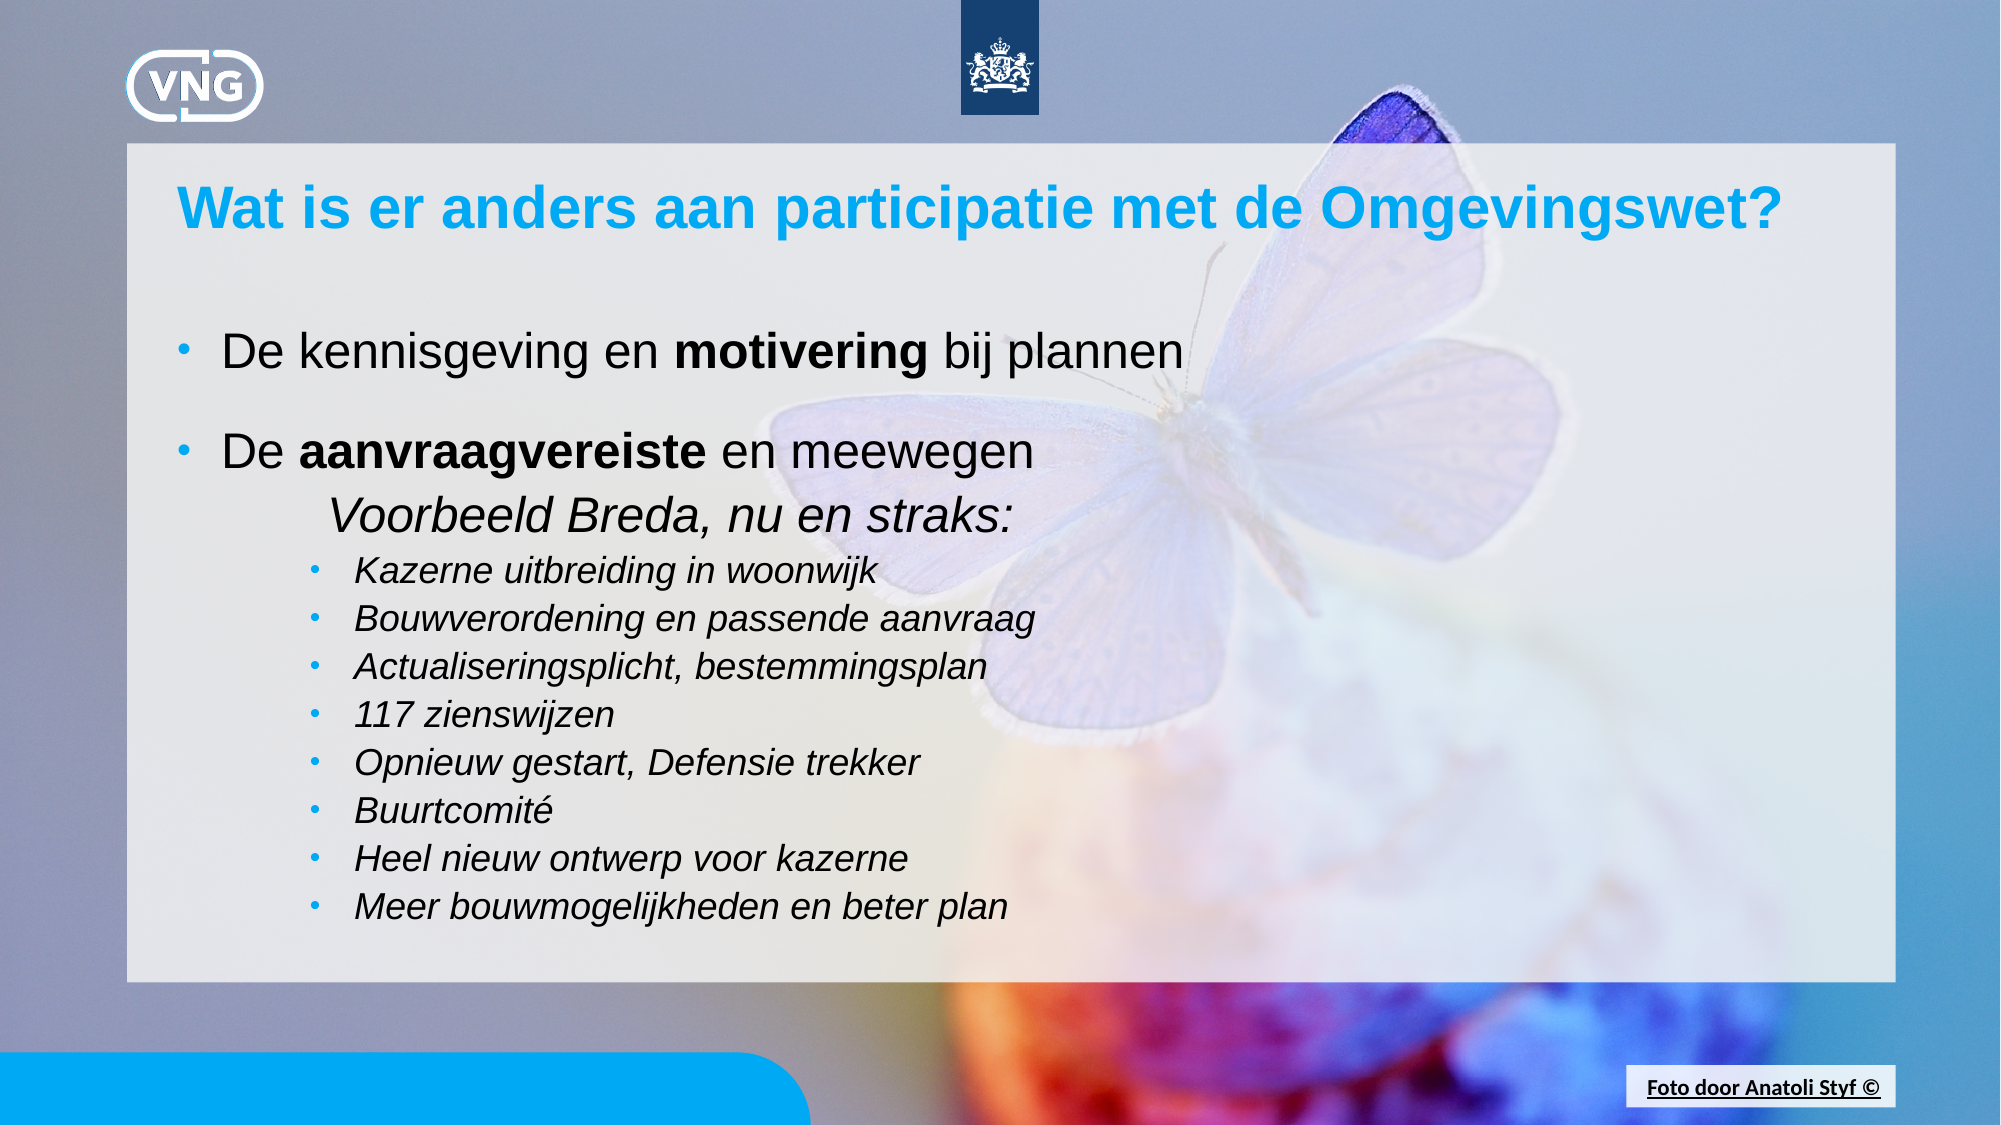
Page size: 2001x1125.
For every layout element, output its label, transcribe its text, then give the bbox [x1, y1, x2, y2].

list De kennisgeving en motivering bij plannen De aanvraagvereiste en meewegen Voorbeeld Breda, nu en straks: Kazerne uitbreiding in woonwijk Bouwverordening en passende aanvraag Actualiseringsplicht, bestemmingsplan 117 zienswijzen Opnieuw gestart, Defensie trekker Buurtcomité Heel nieuw ontwerp voor kazerne Meer bouwmogelijkheden en beter plan [177, 325, 1698, 686]
text_box Foto door Anatoli Styf © [1626, 1065, 1896, 1108]
text_box [126, 142, 1897, 983]
text_box [88, 400, 1881, 1046]
picture [0, 0, 2001, 1125]
title Wat is er anders aan participatie met de Omgevingswet? [177, 177, 1823, 296]
